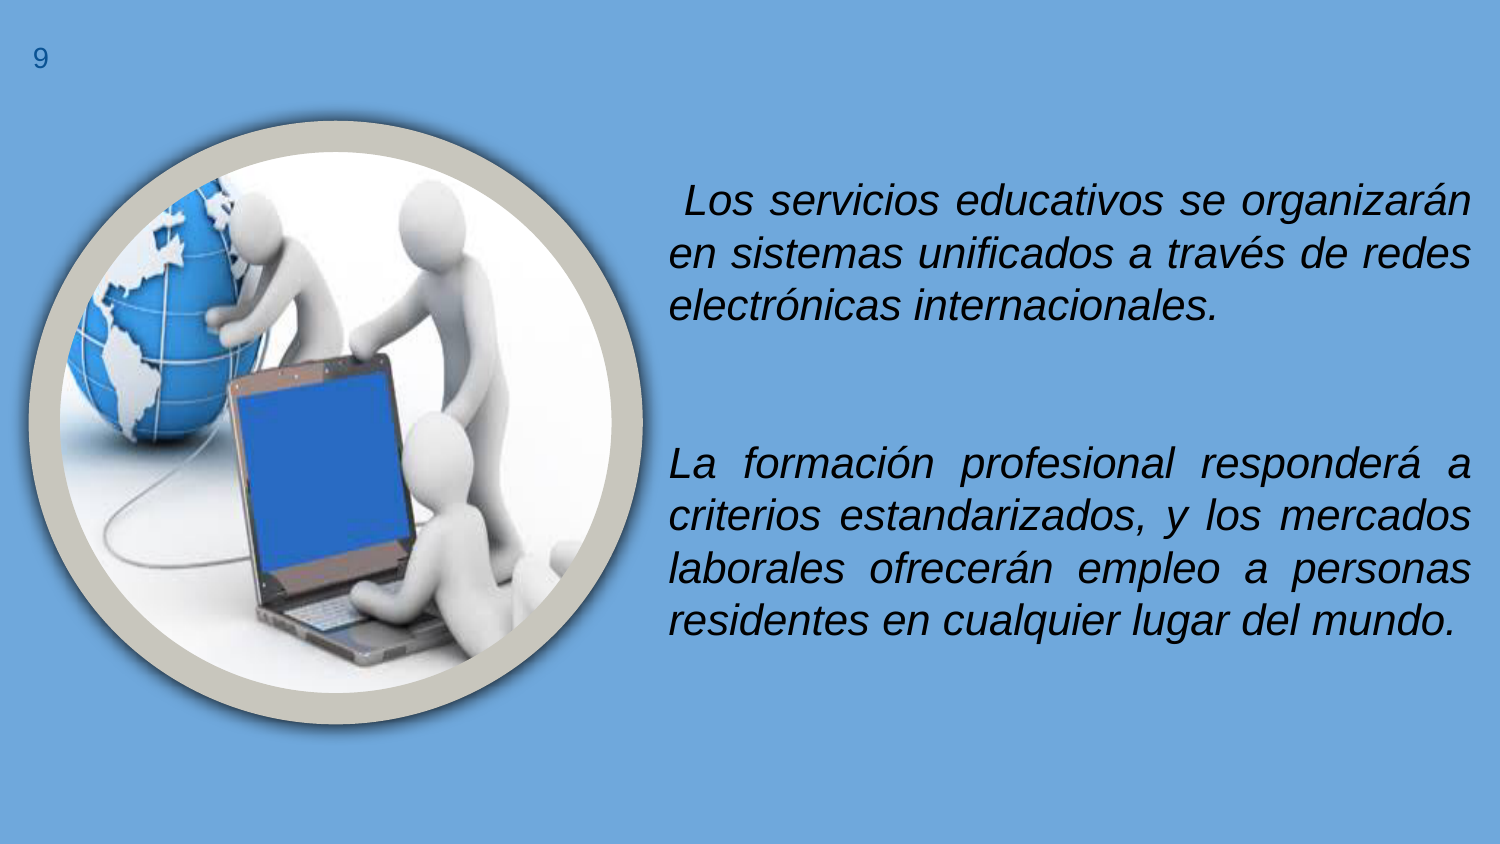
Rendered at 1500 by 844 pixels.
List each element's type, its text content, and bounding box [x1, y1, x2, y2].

text_box Los servicios educativos se organizarán en sistemas unificados a través de redes electrónicas internacionales. La formación profesional responderá a criterios estandarizados, y los mercados laborales ofrecerán empleo a personas residentes en cualquier lugar del mundo. [653, 126, 1488, 690]
slide_number 9 [17, 23, 315, 230]
picture [43, 136, 628, 709]
